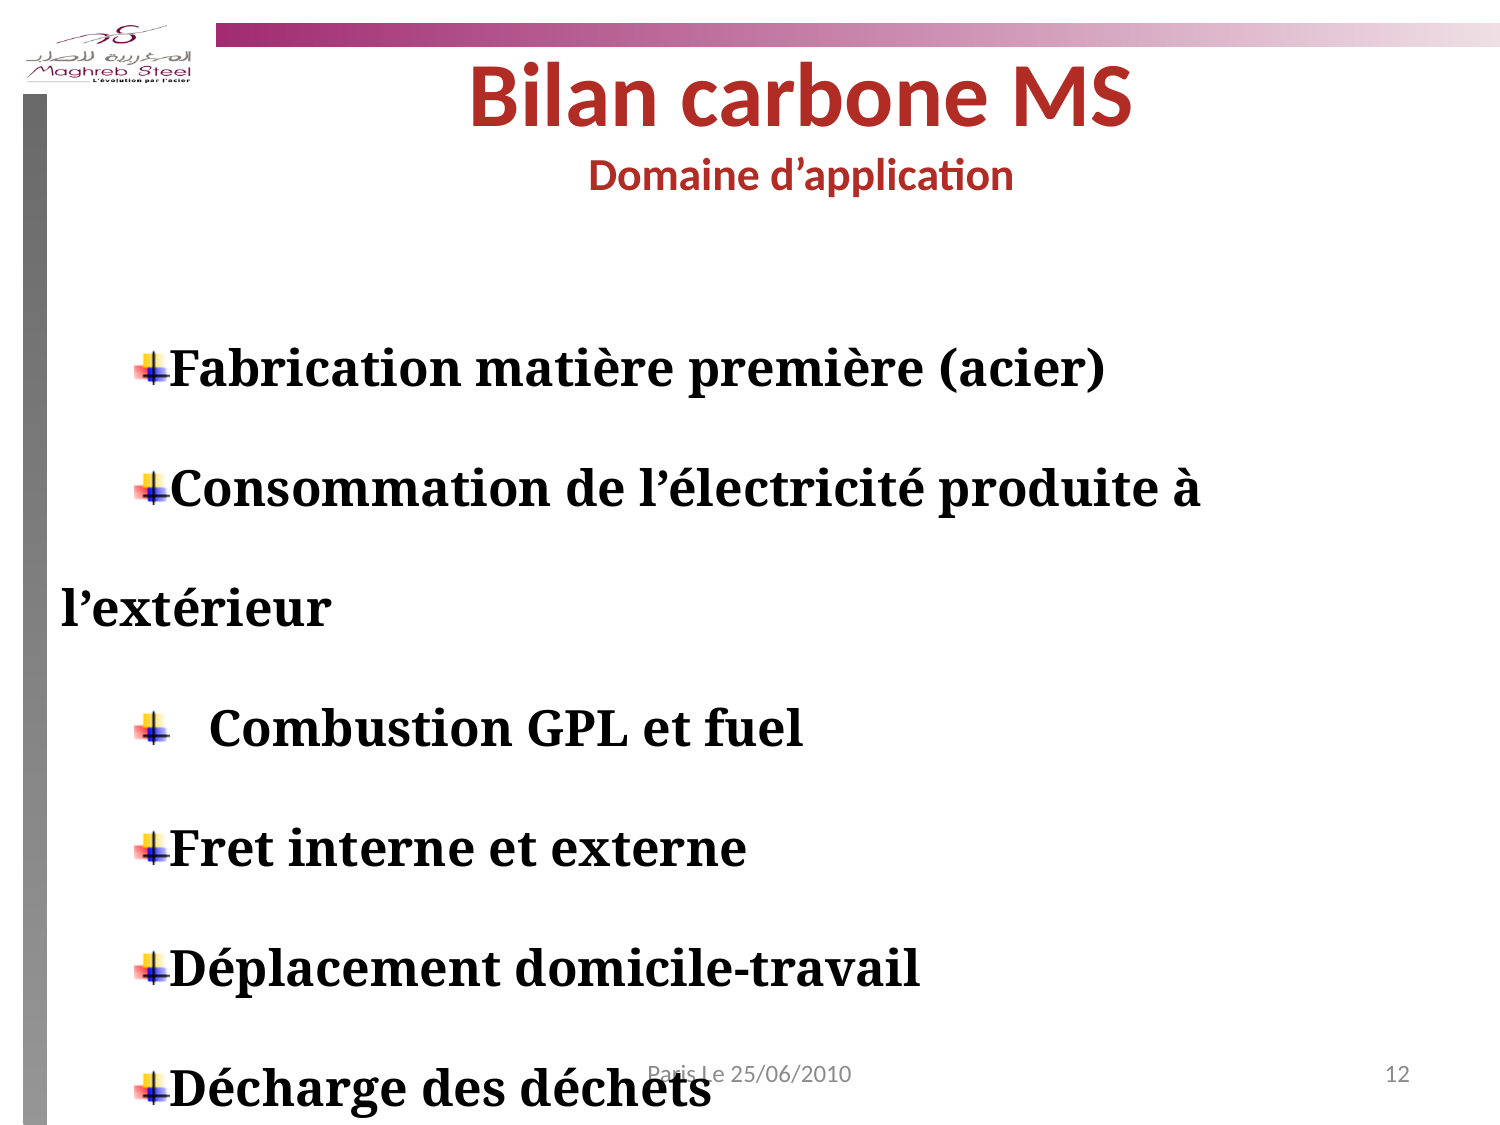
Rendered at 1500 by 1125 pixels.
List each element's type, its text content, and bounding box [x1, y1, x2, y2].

picture [134, 709, 170, 745]
picture [0, 13, 217, 94]
text_box Bilan carbone MS Domaine d’application [163, 23, 1439, 211]
picture [134, 1069, 170, 1105]
text_box [21, 102, 49, 1125]
picture [134, 469, 170, 505]
picture [134, 949, 170, 985]
text_box Fabrication matière première (acier) Consommation de l’électricité produite à l’extérieur Combustion GPL et fuel Fret interne et externe Déplacement domicile-travail Décharge des déchets [46, 269, 1500, 1125]
picture [134, 349, 170, 385]
text_box [220, 21, 1500, 49]
picture [134, 829, 170, 865]
